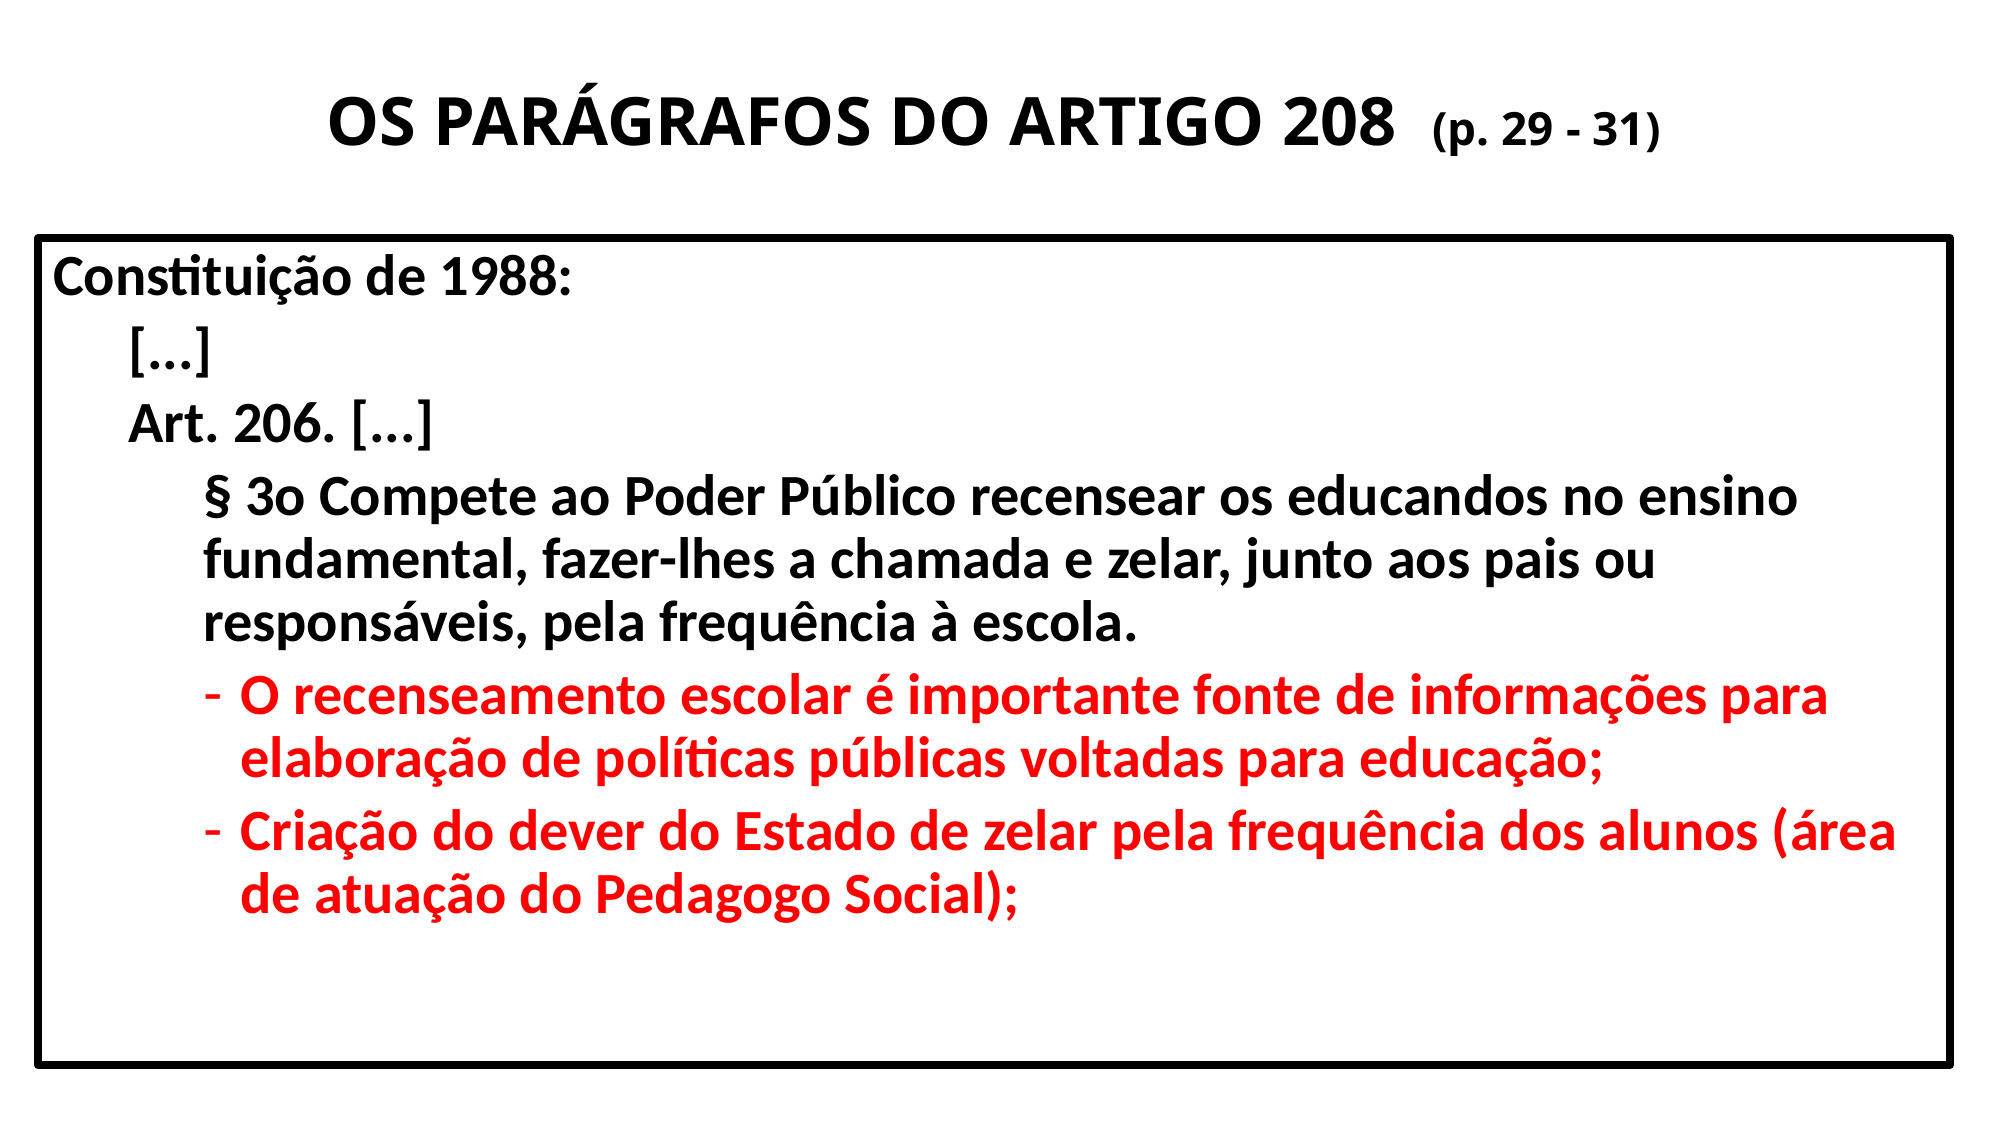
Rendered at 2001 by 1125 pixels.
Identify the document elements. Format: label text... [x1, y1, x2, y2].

title OS PARÁGRAFOS DO ARTIGO 208 (p. 29 - 31) [38, 59, 1950, 189]
list Constituição de 1988: [...] Art. 206. [...] § 3o Compete ao Poder Público recensear os educandos no ensino fundamental, fazer-lhes a chamada e zelar, junto aos pais ou responsáveis, pela frequência à escola. O recenseamento escolar é importante fonte de informações para elaboração de políticas públicas voltadas para educação; Criação do dever do Estado de zelar pela frequência dos alunos (área de atuação do Pedagogo Social); [38, 238, 1950, 1066]
